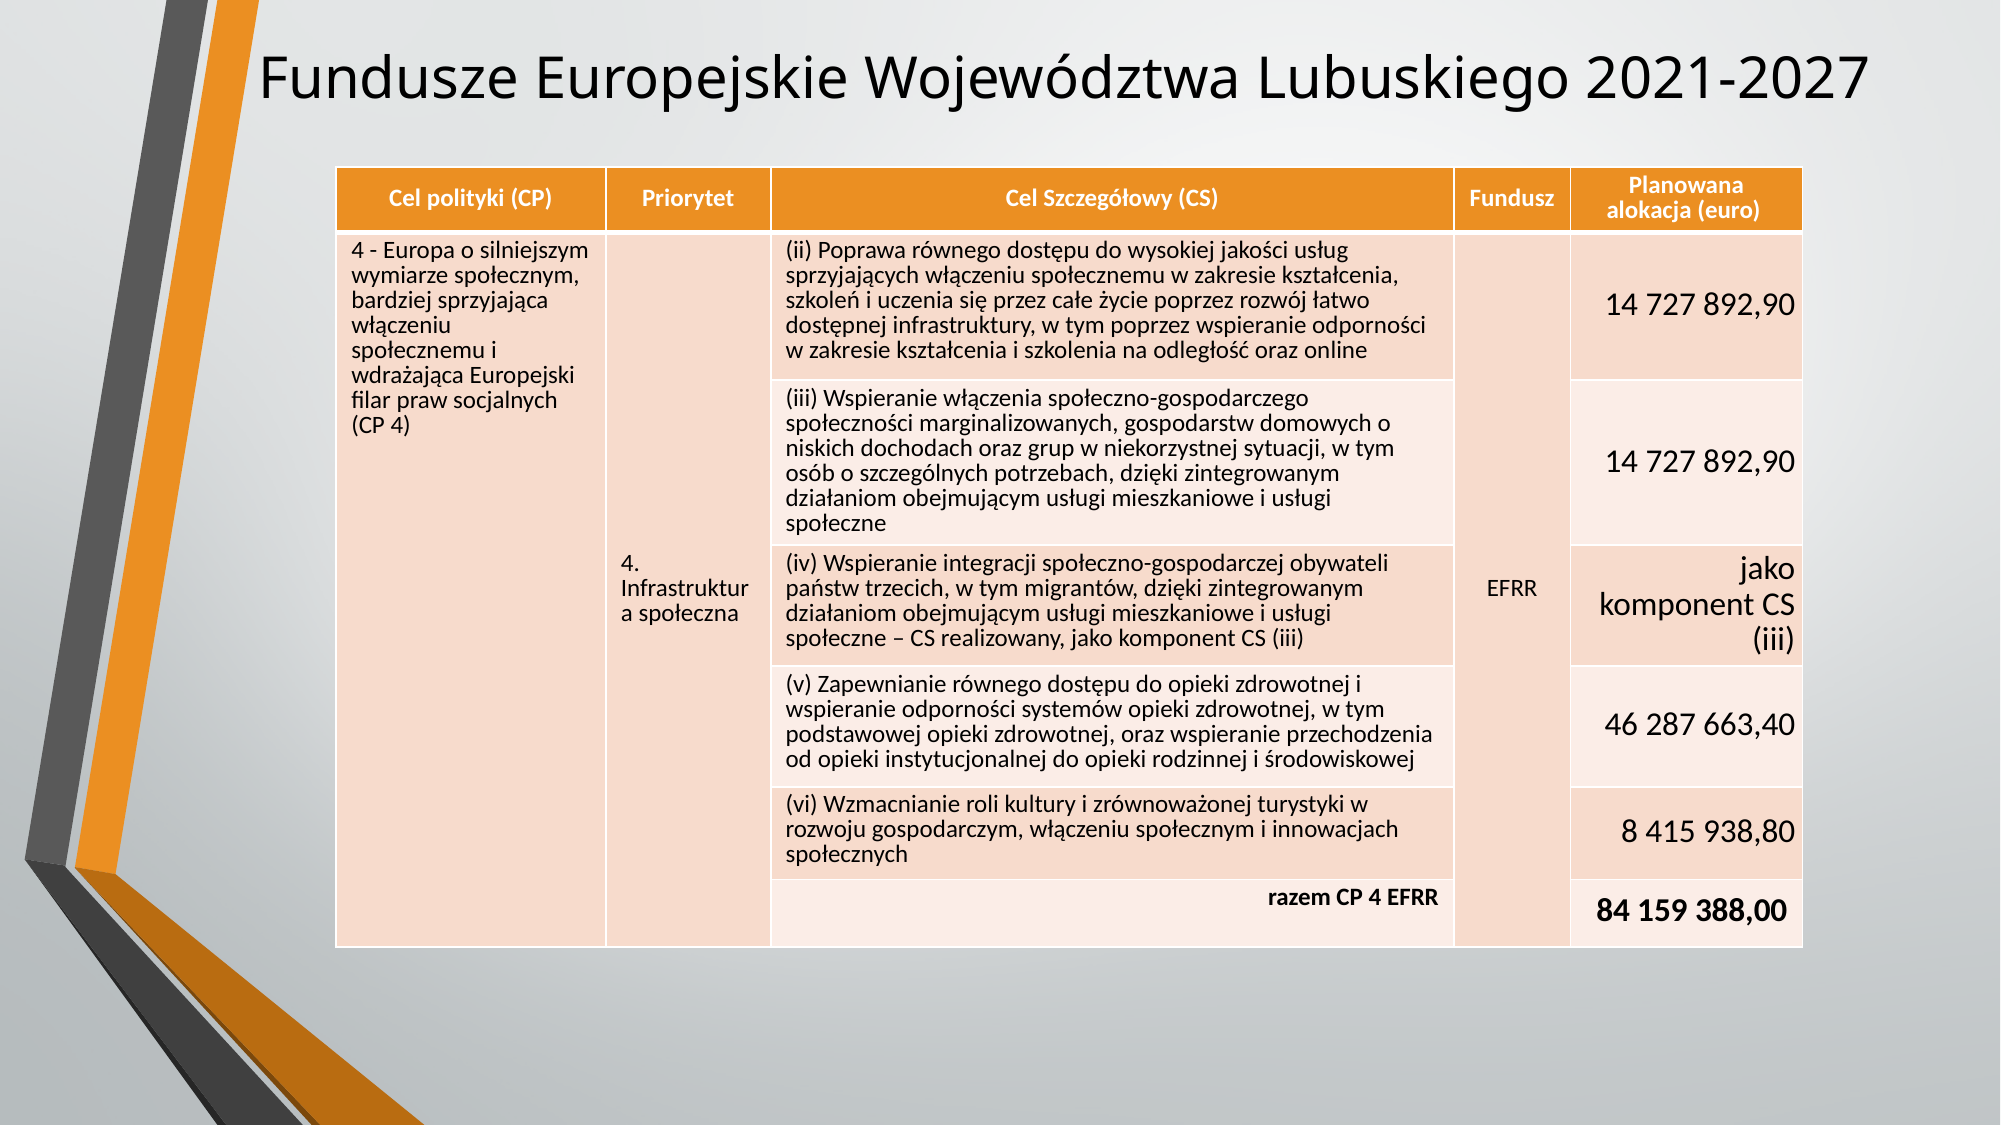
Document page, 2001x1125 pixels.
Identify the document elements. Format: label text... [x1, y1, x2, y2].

table_header Fundusz [1455, 168, 1570, 230]
table_cell 8 415 938,80 [1571, 788, 1802, 879]
table_cell 14 727 892,90 [1571, 235, 1802, 379]
table_cell (v) Zapewnianie równego dostępu do opieki zdrowotnej i wspieranie odporności systemów opieki zdrowotnej, w tym podstawowej opieki zdrowotnej, oraz wspieranie przechodzenia od opieki instytucjonalnej do opieki rodzinnej i środowiskowej [772, 667, 1453, 786]
title Fundusze Europejskie Województwa Lubuskiego 2021-2027 [243, 0, 1942, 150]
table_cell 14 727 892,90 [1571, 381, 1802, 544]
table_header Cel polityki (CP) [337, 168, 605, 230]
table_cell 84 159 388,00 [1571, 880, 1802, 946]
table_cell 4 - Europa o silniejszym wymiarze społecznym, bardziej sprzyjająca włączeniu społecznemu i wdrażająca Europejski filar praw socjalnych (CP 4) [337, 235, 605, 946]
table_header Cel Szczegółowy (CS) [772, 168, 1453, 230]
table_cell 4. Infrastruktura społeczna [607, 235, 770, 946]
table_header Planowana alokacja (euro) [1571, 168, 1802, 230]
table_cell jako komponent CS (iii) [1571, 546, 1802, 665]
table_cell EFRR [1455, 235, 1570, 946]
table_cell (ii) Poprawa równego dostępu do wysokiej jakości usług sprzyjających włączeniu społecznemu w zakresie kształcenia, szkoleń i uczenia się przez całe życie poprzez rozwój łatwo dostępnej infrastruktury, w tym poprzez wspieranie odporności w zakresie kształcenia i szkolenia na odległość oraz online [772, 235, 1453, 379]
table_cell (iii) Wspieranie włączenia społeczno-gospodarczego społeczności marginalizowanych, gospodarstw domowych o niskich dochodach oraz grup w niekorzystnej sytuacji, w tym osób o szczególnych potrzebach, dzięki zintegrowanym działaniom obejmującym usługi mieszkaniowe i usługi społeczne [772, 381, 1453, 544]
table_header Priorytet [607, 168, 770, 230]
table_cell 46 287 663,40 [1571, 667, 1802, 786]
table_cell (vi) Wzmacnianie roli kultury i zrównoważonej turystyki w rozwoju gospodarczym, włączeniu społecznym i innowacjach społecznych [772, 788, 1453, 879]
table_cell razem CP 4 EFRR [772, 880, 1453, 946]
table_cell (iv) Wspieranie integracji społeczno-gospodarczej obywateli państw trzecich, w tym migrantów, dzięki zintegrowanym działaniom obejmującym usługi mieszkaniowe i usługi społeczne – CS realizowany, jako komponent CS (iii) [772, 546, 1453, 665]
